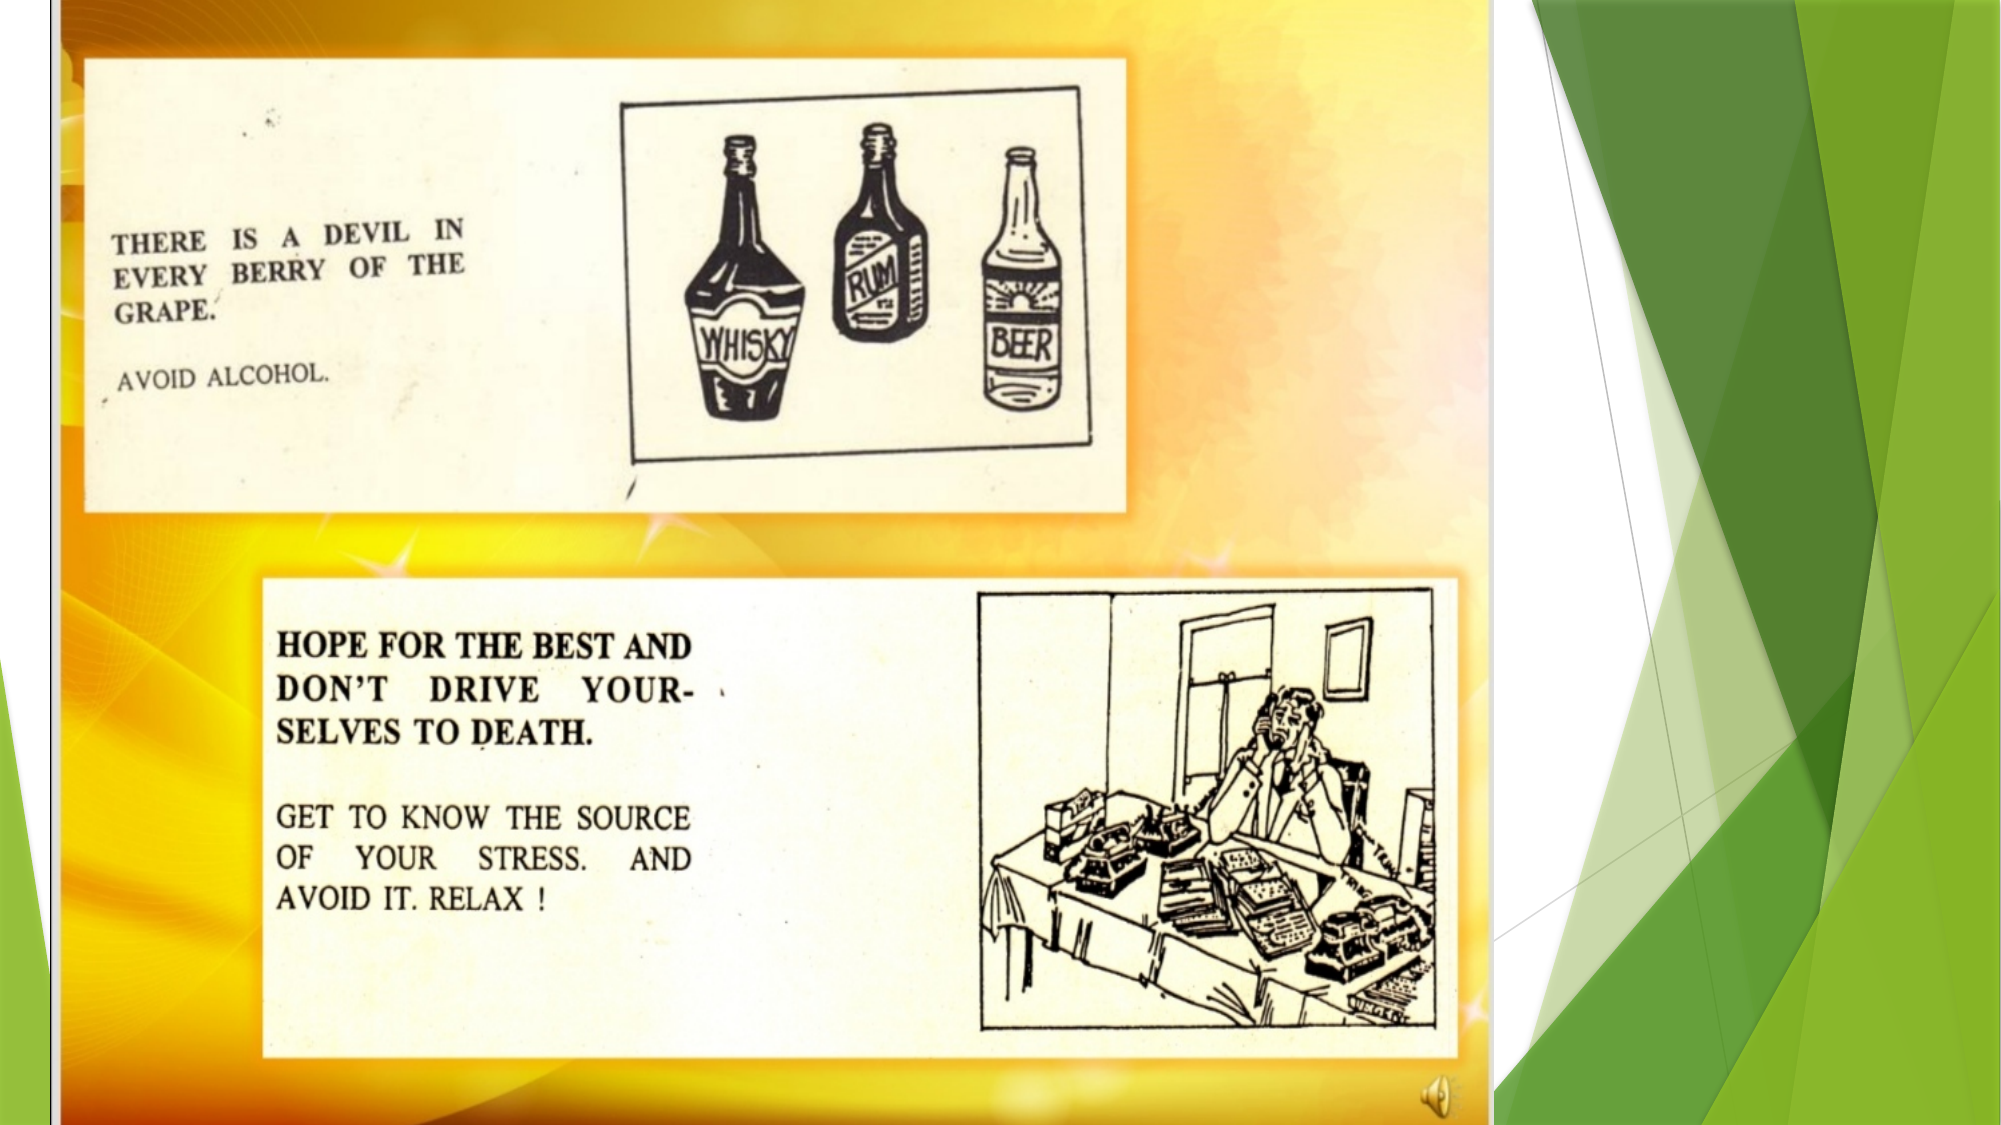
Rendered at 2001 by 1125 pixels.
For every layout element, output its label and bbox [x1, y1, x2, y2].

list [50, 0, 1495, 1125]
